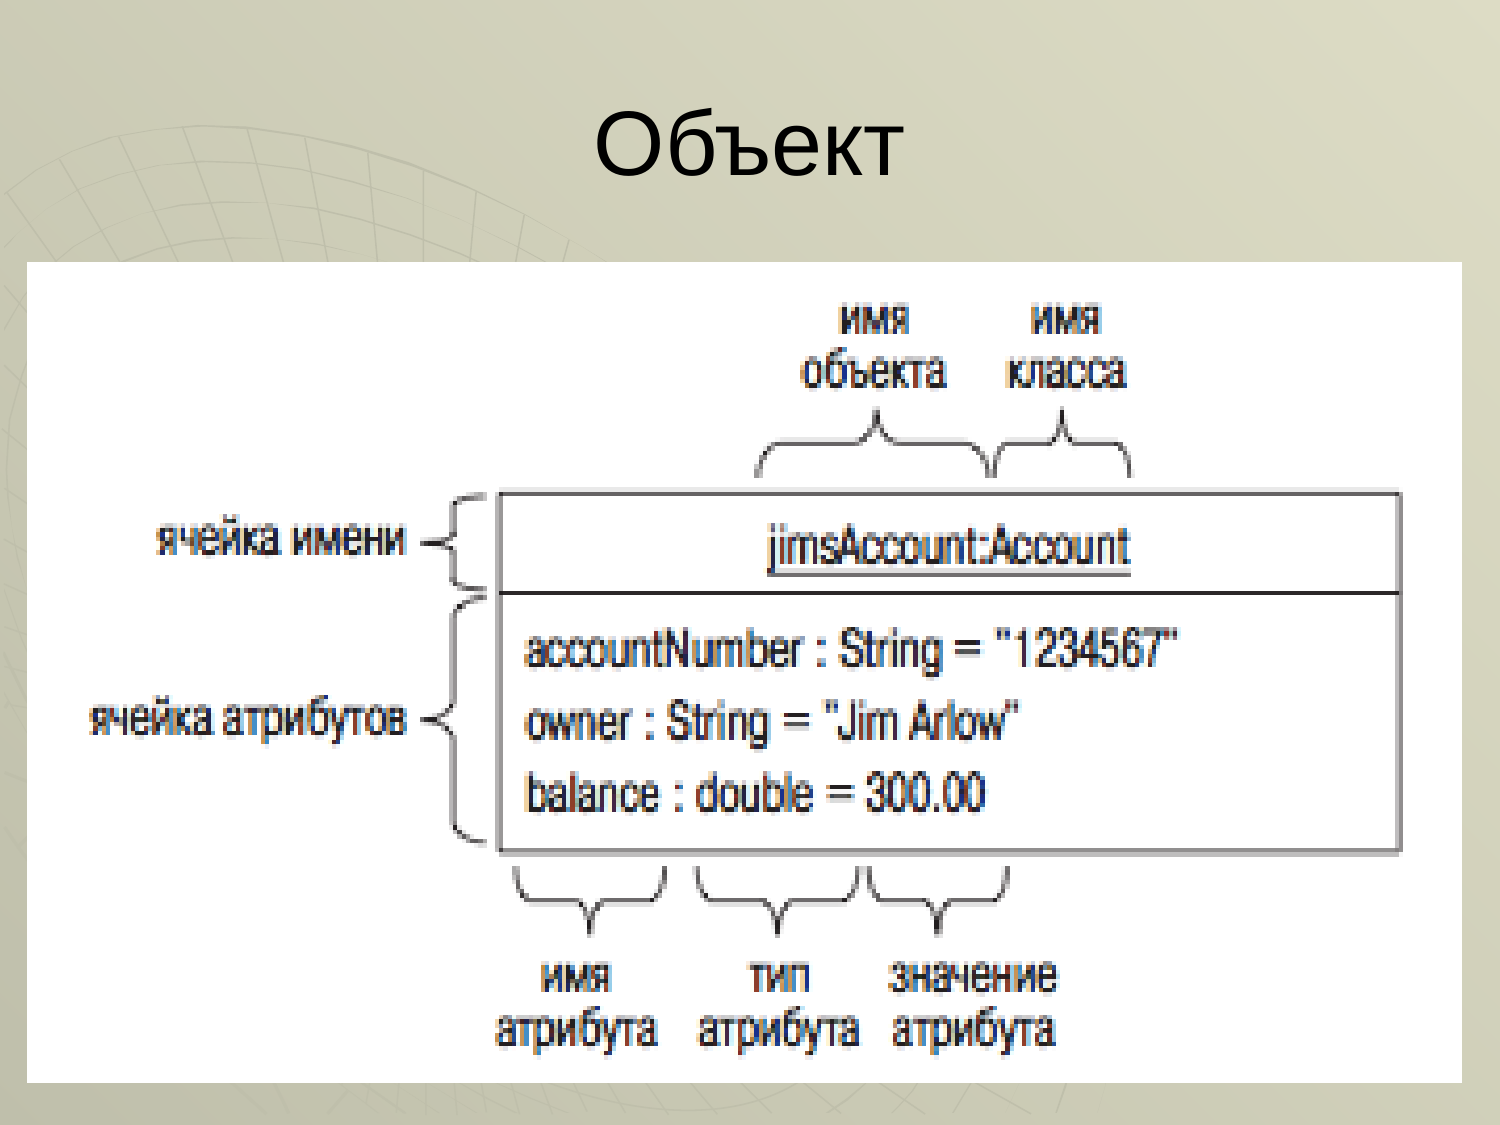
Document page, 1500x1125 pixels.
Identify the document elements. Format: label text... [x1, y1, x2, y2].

picture [26, 261, 1462, 1083]
title Объект [75, 45, 1425, 233]
